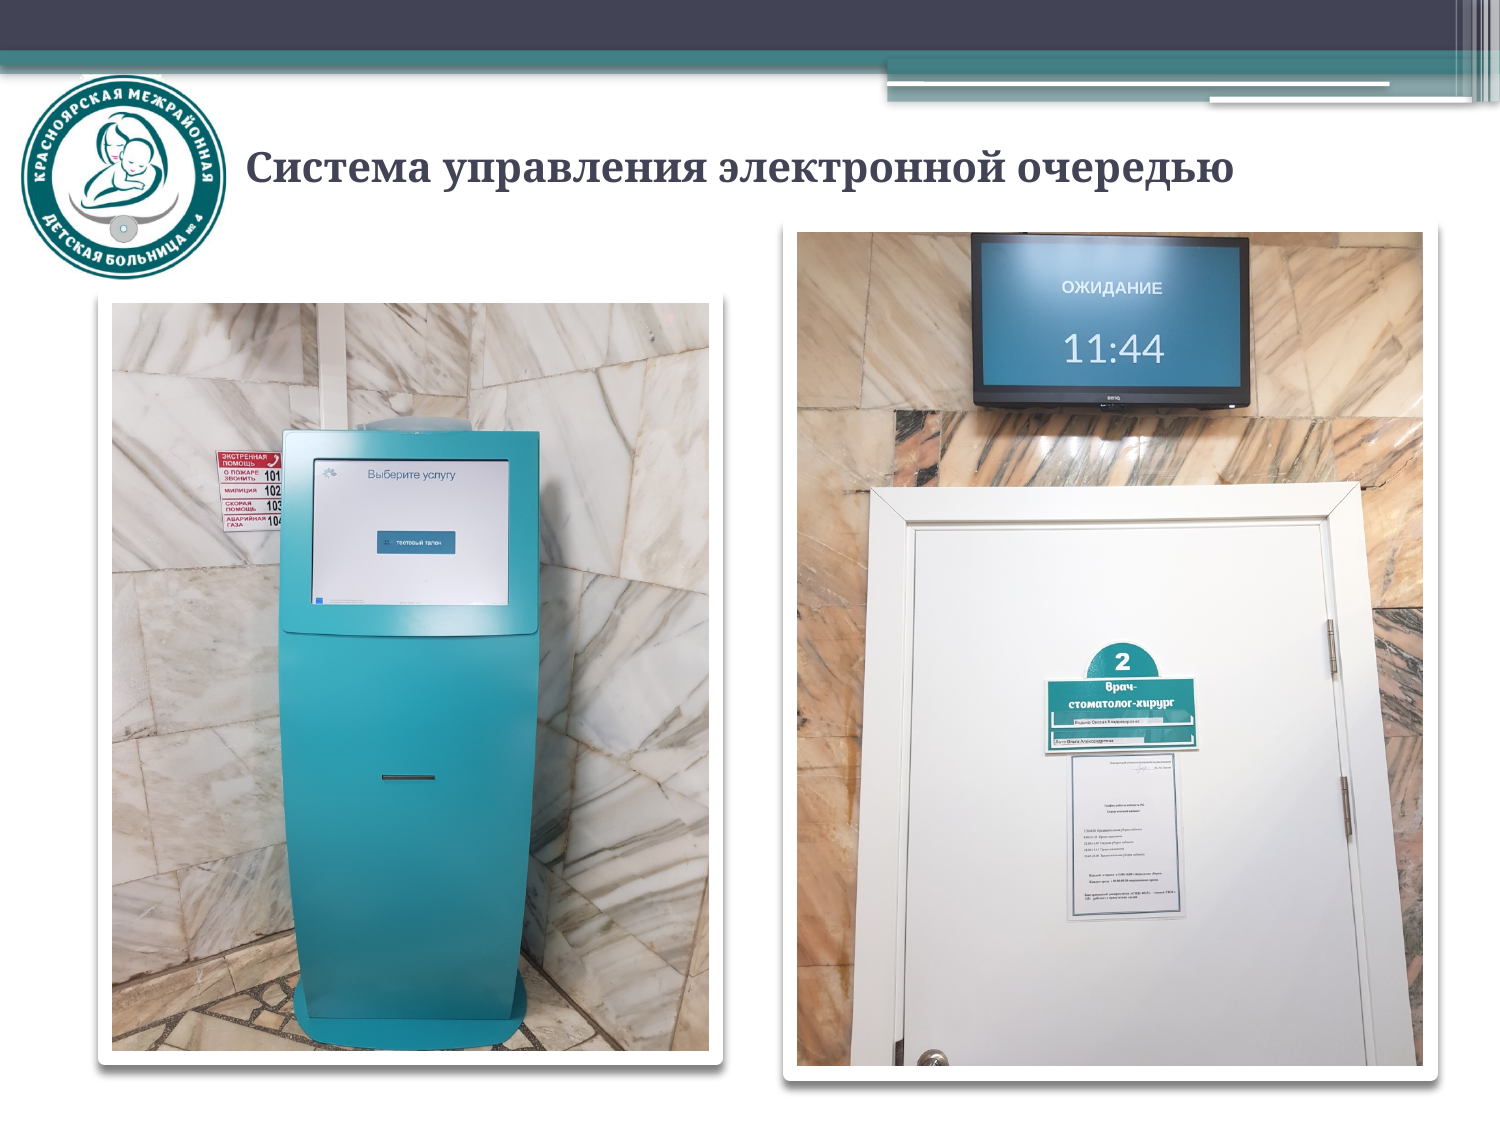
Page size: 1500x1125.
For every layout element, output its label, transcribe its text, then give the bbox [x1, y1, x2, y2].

picture [17, 66, 231, 286]
text_box Система управления электронной очередью [236, 78, 1483, 254]
picture [796, 231, 1424, 1067]
picture [111, 302, 709, 1051]
